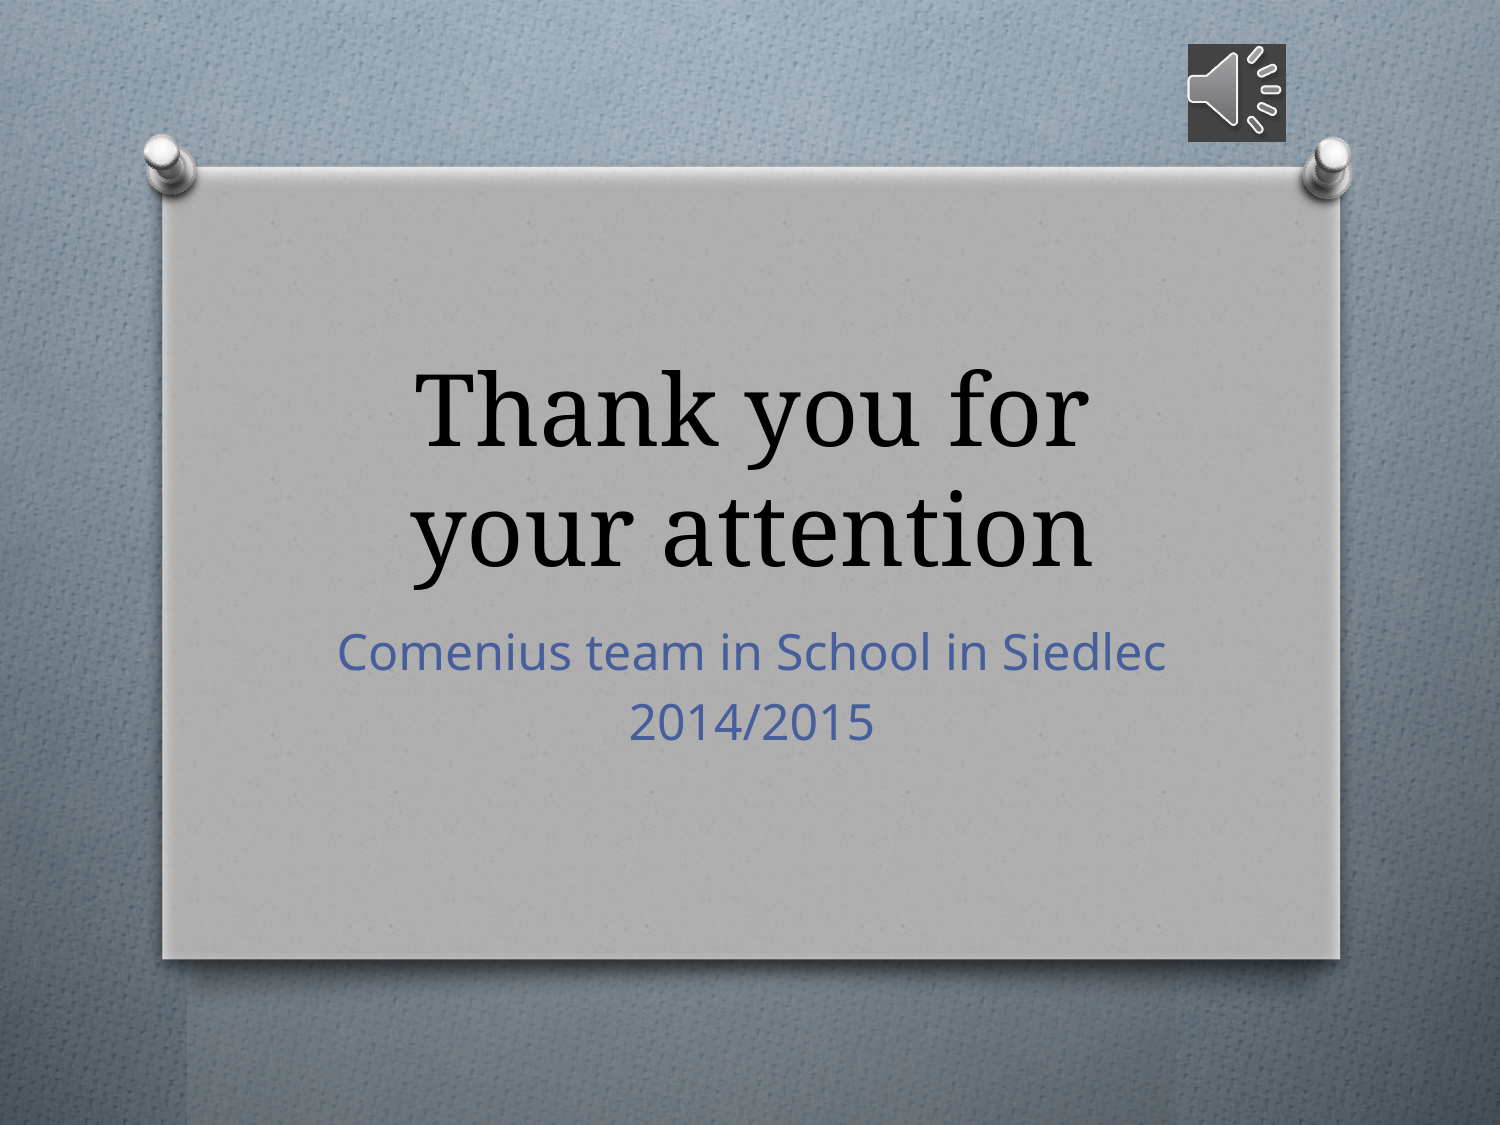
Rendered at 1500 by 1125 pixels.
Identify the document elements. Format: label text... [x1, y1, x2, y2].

picture [112, 100, 235, 224]
subtitle Comenius team in School in Siedlec 2014/2015 [283, 612, 1221, 863]
picture [1186, 42, 1396, 230]
title Thank you for your attention [283, 294, 1223, 595]
